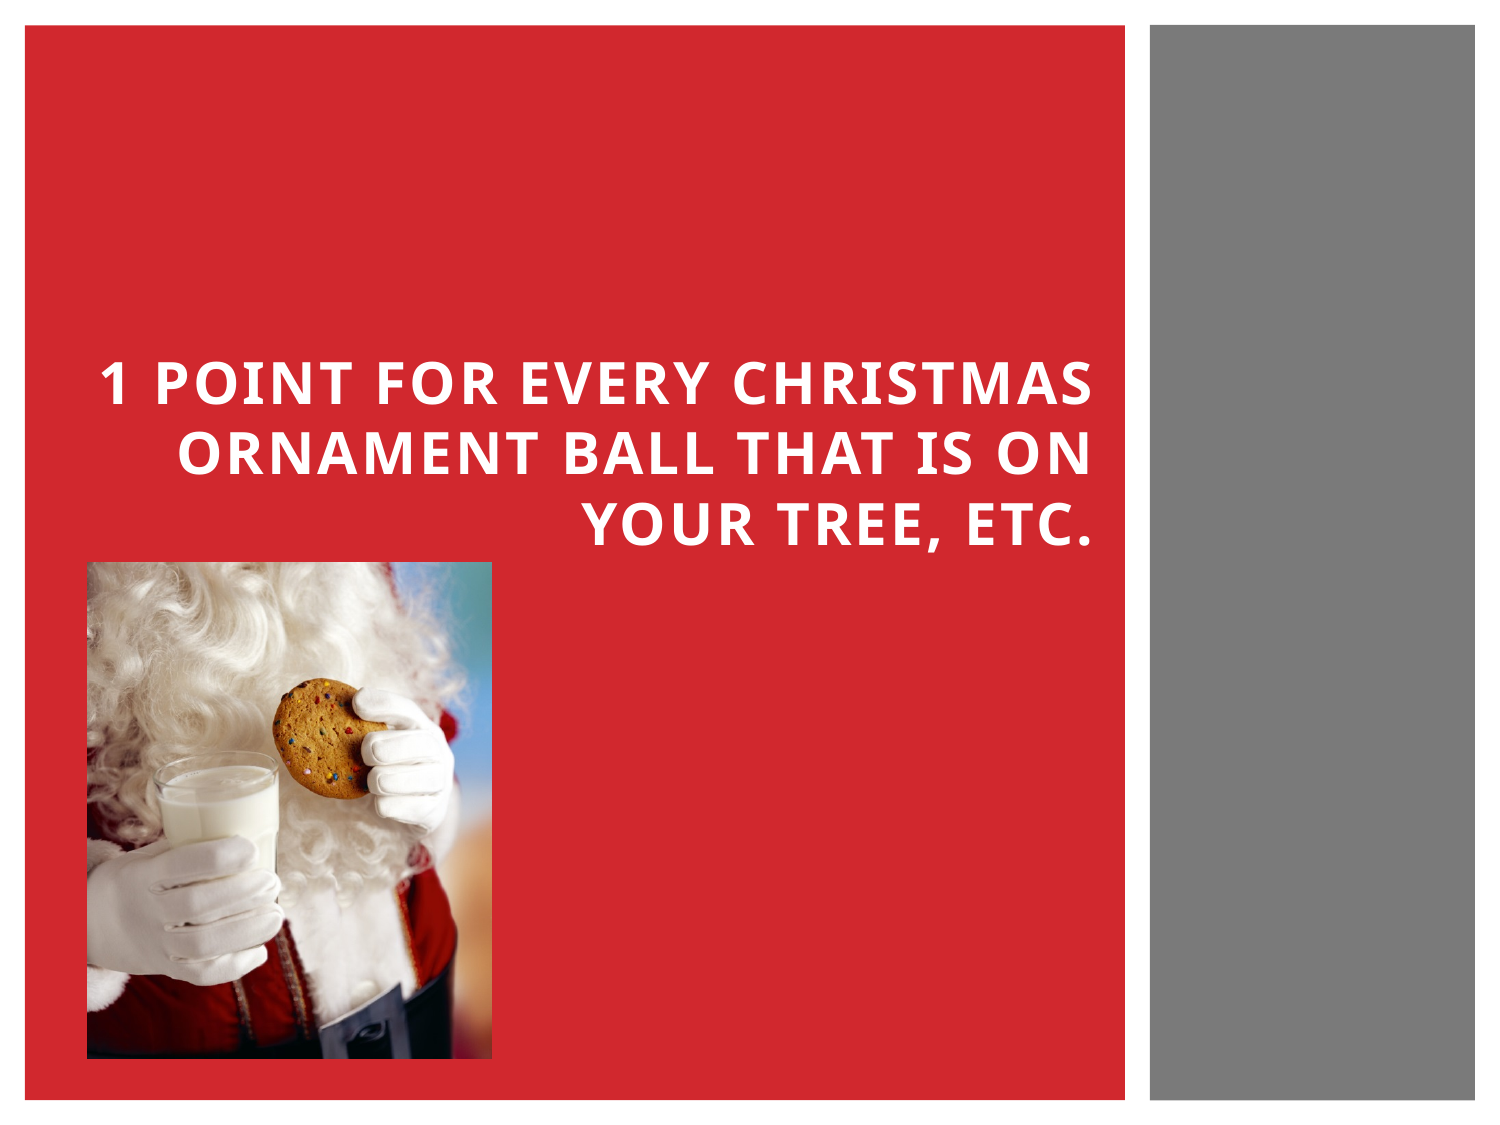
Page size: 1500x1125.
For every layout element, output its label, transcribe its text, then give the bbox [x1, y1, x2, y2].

title 1 point for every Christmas ornament ball that is ON your tree, etc. [75, 336, 1113, 637]
picture [87, 562, 492, 1059]
